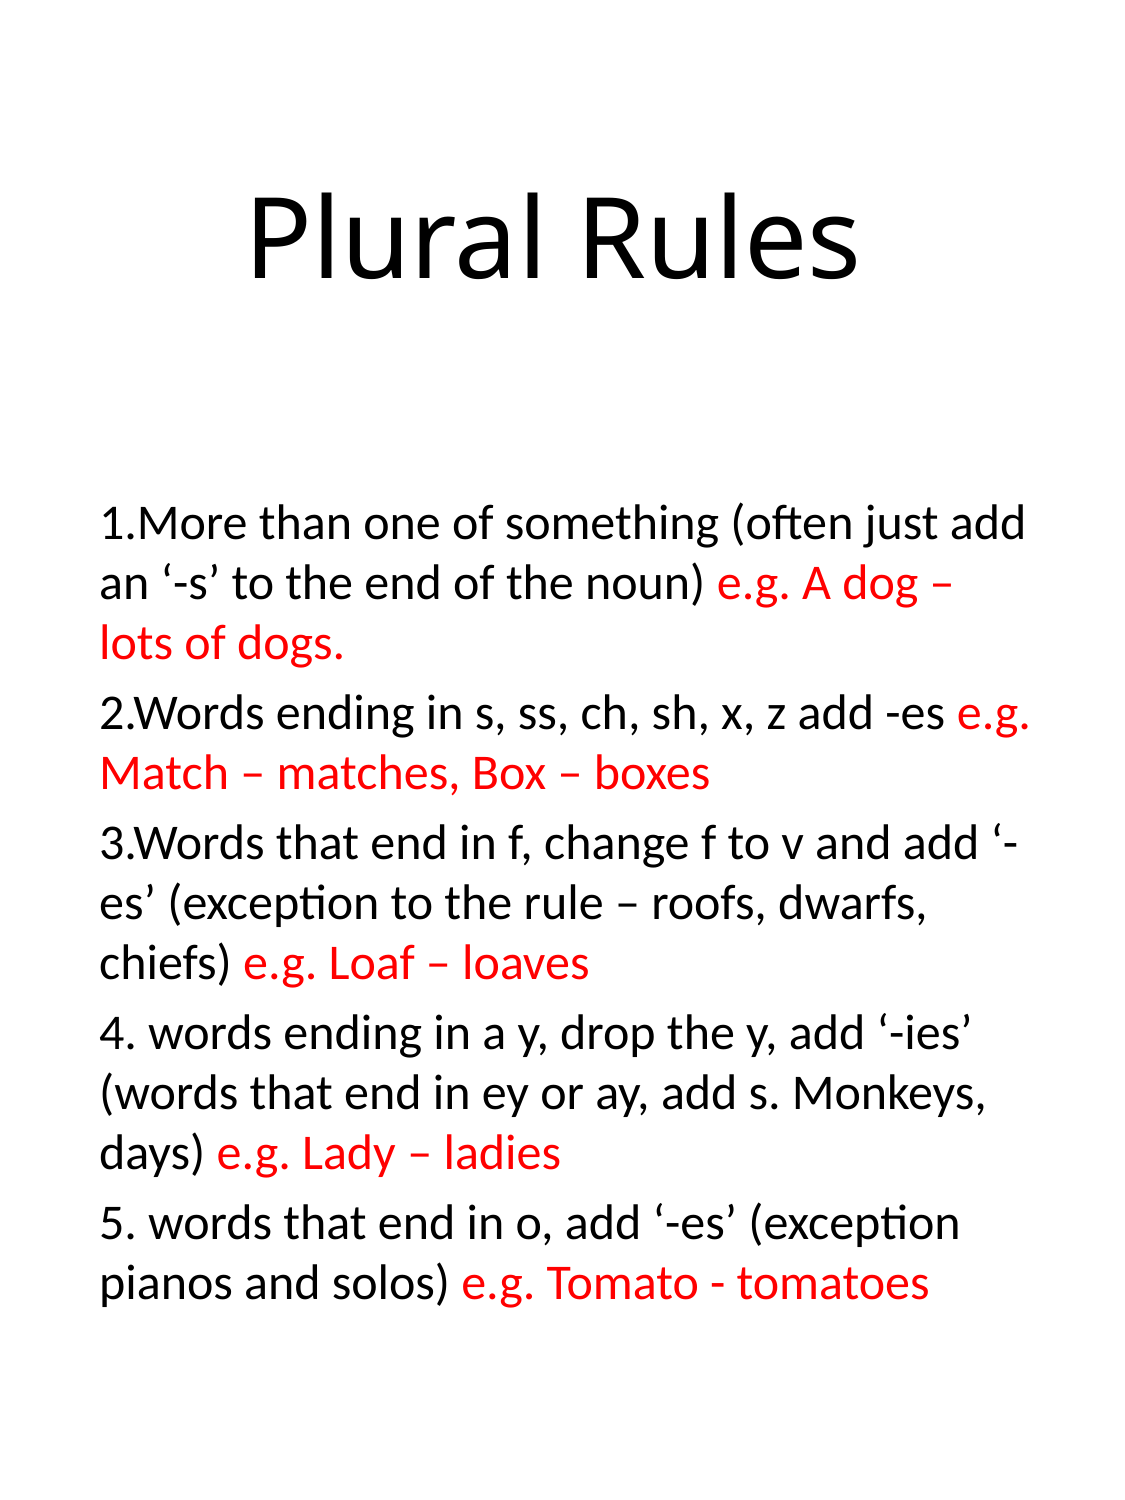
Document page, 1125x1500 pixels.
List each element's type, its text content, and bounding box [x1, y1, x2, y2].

subtitle 1.More than one of something (often just add an ‘-s’ to the end of the noun) e.g. A dog – lots of dogs. 2.Words ending in s, ss, ch, sh, x, z add -es e.g. Match – matches, Box – boxes 3.Words that end in f, change f to v and add ‘-es’ (exception to the rule – roofs, dwarfs, chiefs) e.g. Loaf – loaves 4. words ending in a y, drop the y, add ‘-ies’ (words that end in ey or ay, add s. Monkeys, days) e.g. Lady – ladies 5. words that end in o, add ‘-es’ (exception pianos and solos) e.g. Tomato - tomatoes [84, 482, 1050, 1365]
title Plural Rules [75, 72, 1032, 395]
